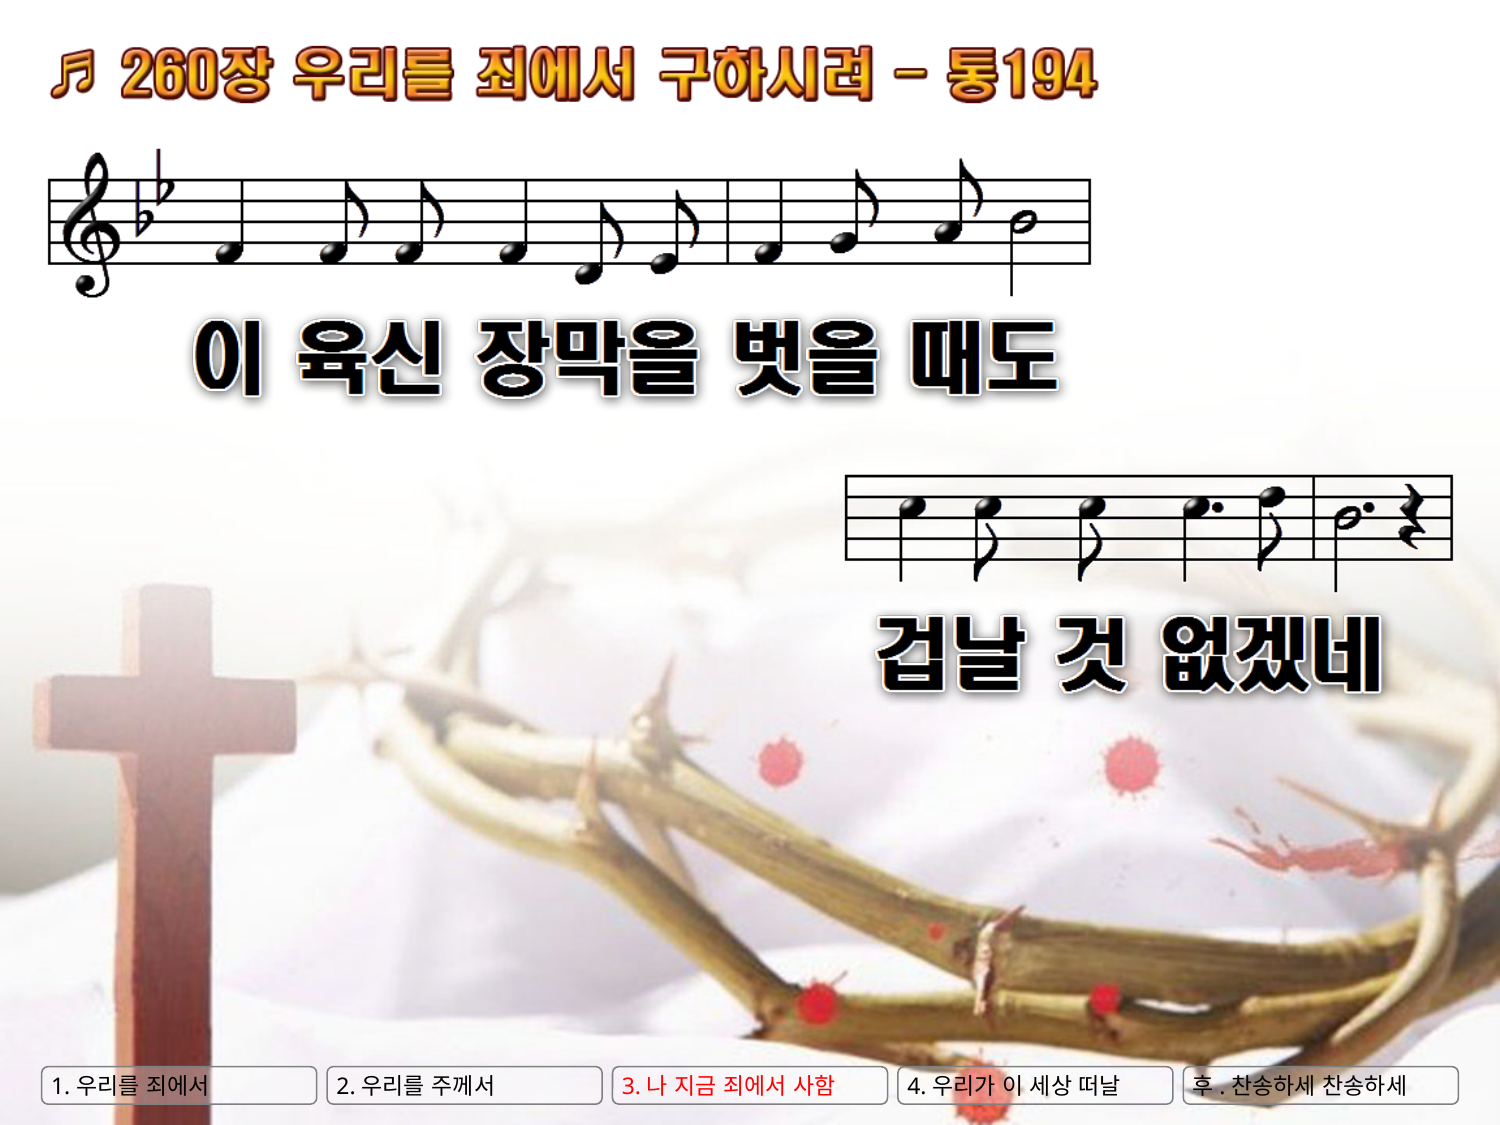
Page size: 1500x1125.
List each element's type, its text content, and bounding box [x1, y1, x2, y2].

text_box 3.나 지금 죄에서 사함 [612, 1066, 888, 1105]
text_box 후.찬송하세 찬송하세 [1183, 1066, 1459, 1105]
text_box 1.우리를 죄에서 [41, 1066, 317, 1105]
text_box 4.우리가 이 세상 떠날 [897, 1066, 1173, 1105]
text_box 2.우리를 주께서 [327, 1066, 603, 1105]
picture [0, 0, 1500, 1125]
